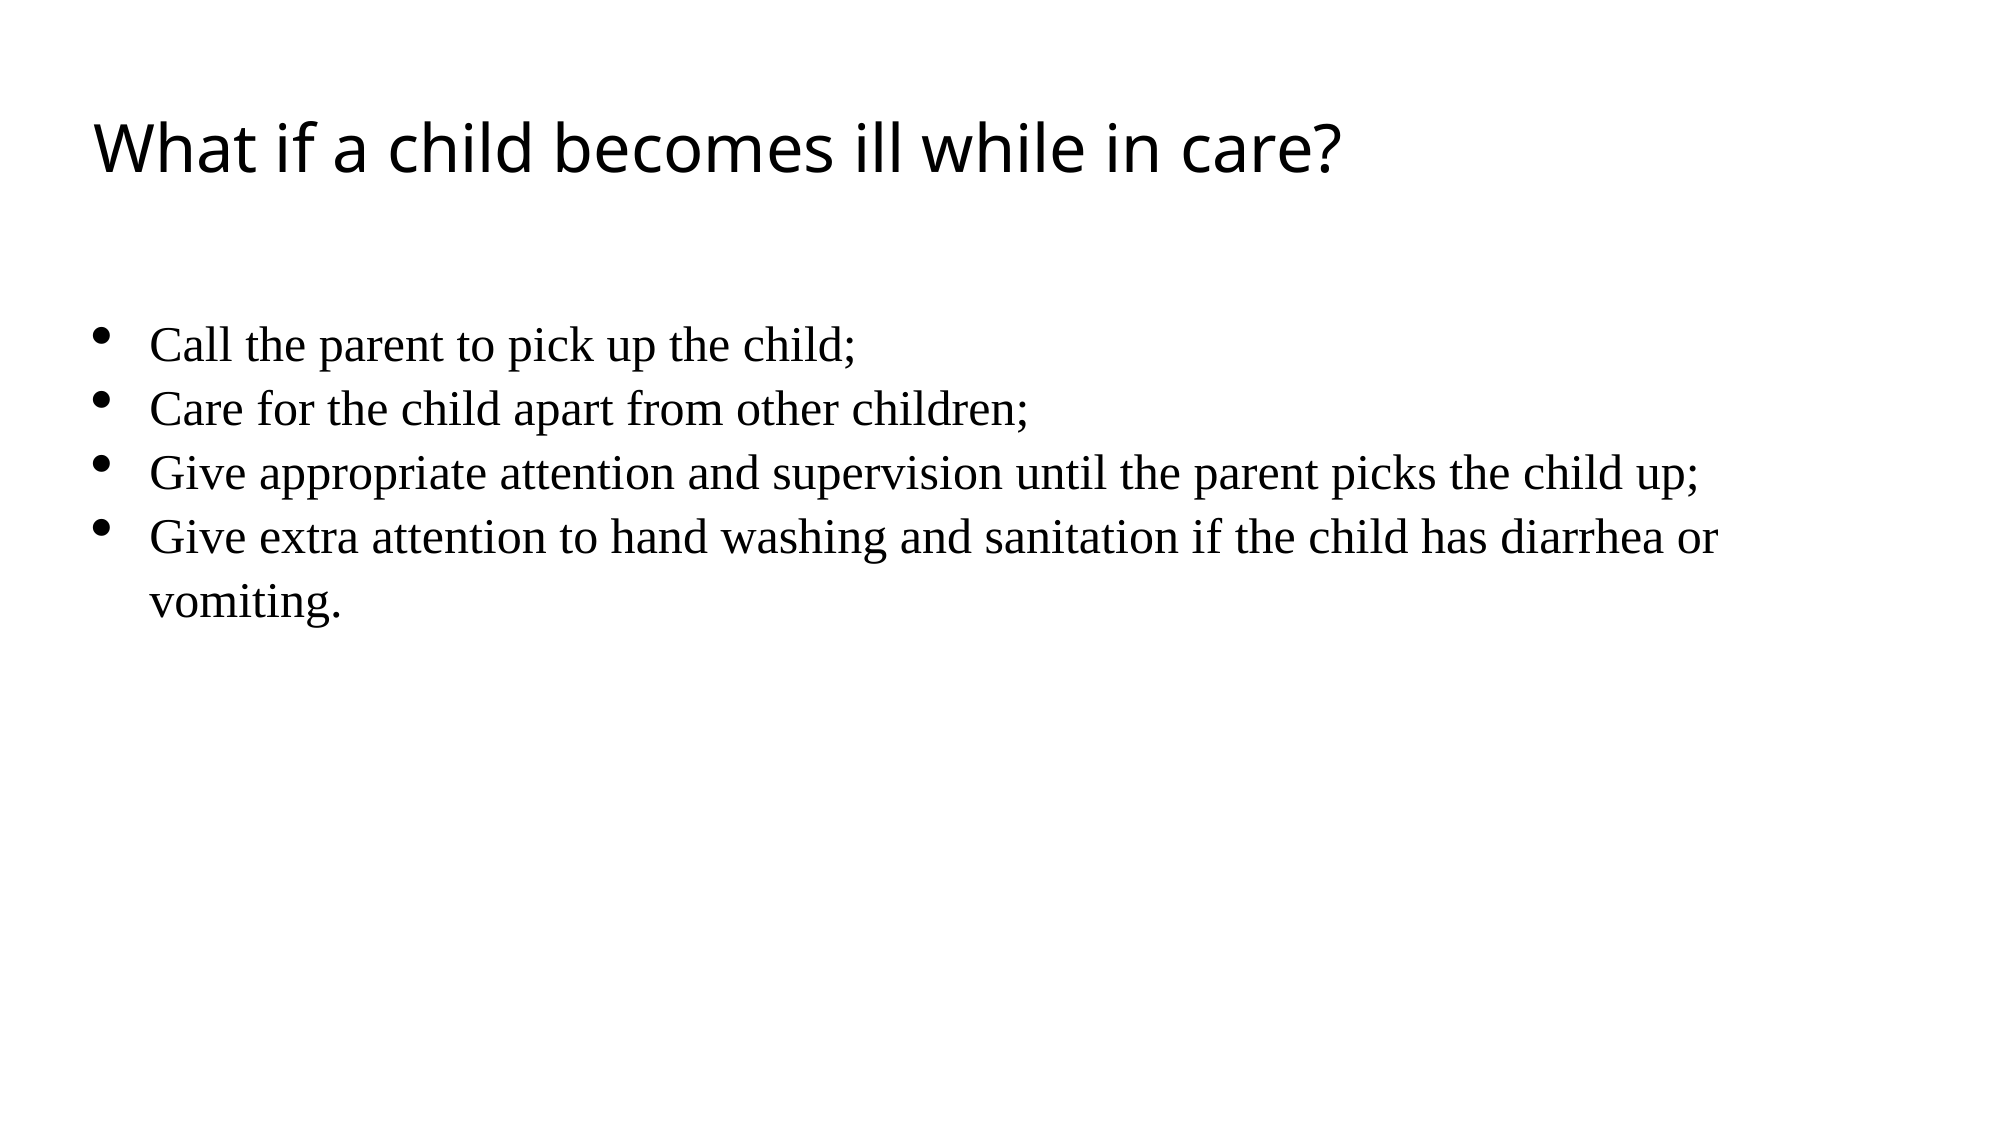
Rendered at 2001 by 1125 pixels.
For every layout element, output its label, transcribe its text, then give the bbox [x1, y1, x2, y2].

list Call the parent to pick up the child; Care for the child apart from other children; Give appropriate attention and supervision until the parent picks the child up; Give extra attention to hand washing and sanitation if the child has diarrhea or vomiting. [78, 299, 1863, 1014]
title What if a child becomes ill while in care? [78, 1, 1872, 300]
